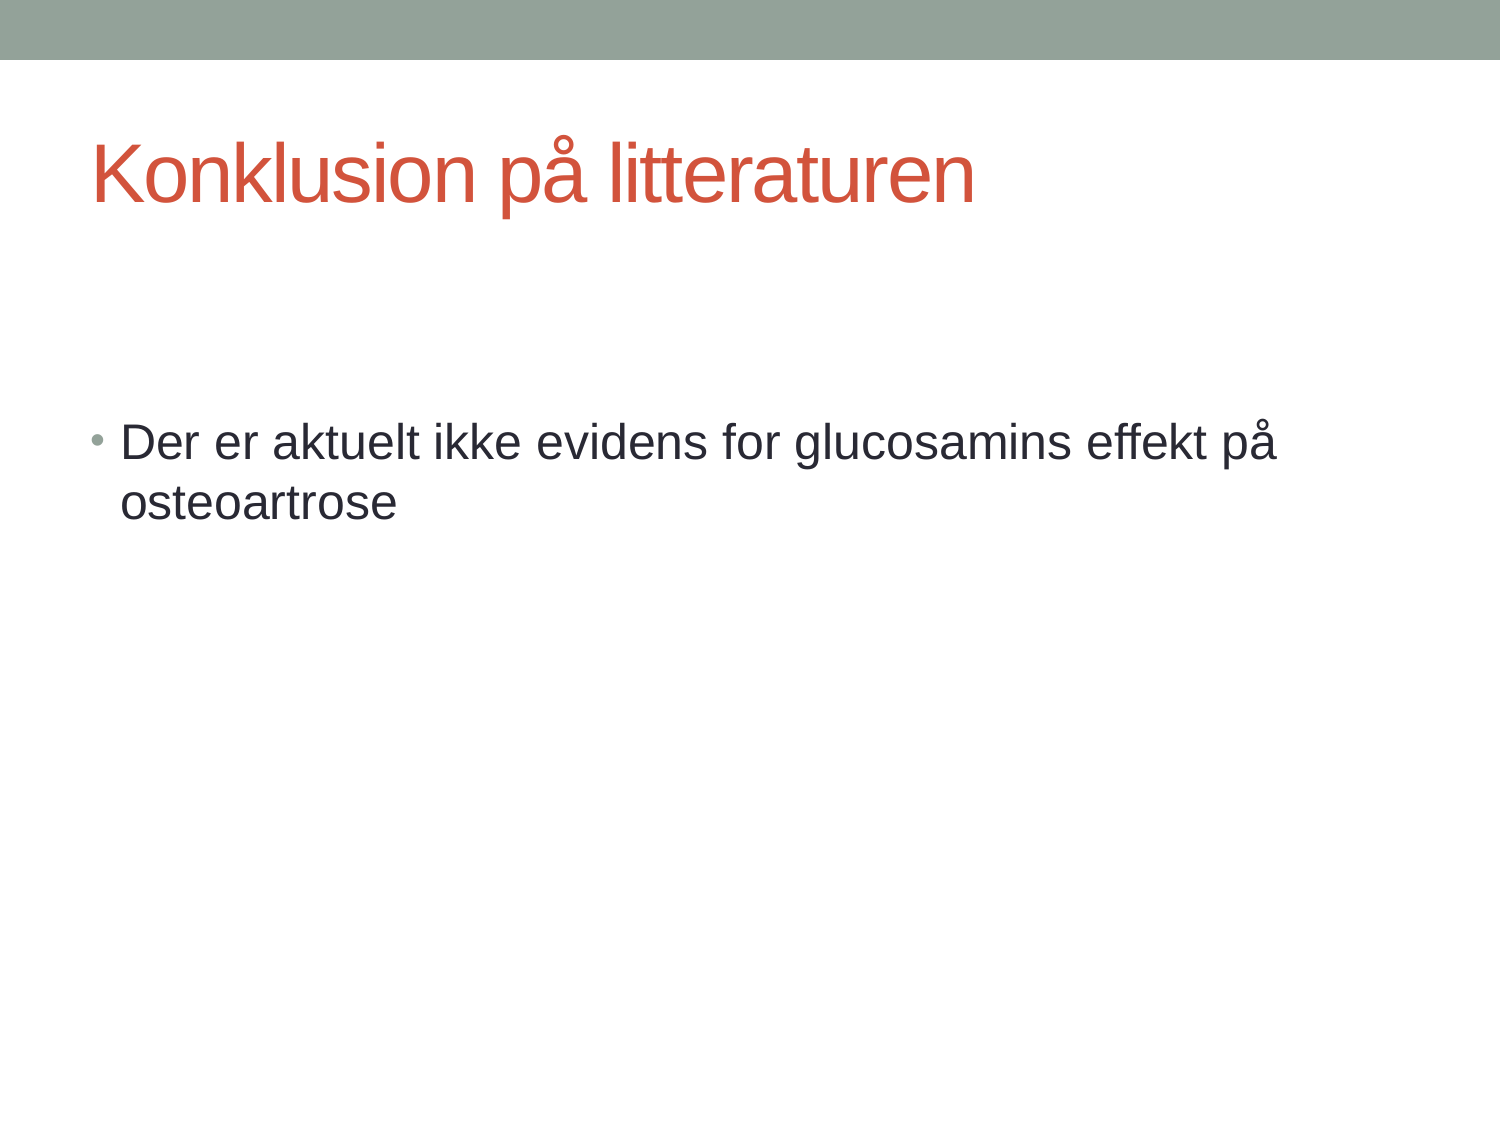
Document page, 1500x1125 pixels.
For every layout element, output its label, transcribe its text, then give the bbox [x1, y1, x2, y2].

list Der er aktuelt ikke evidens for glucosamins effekt på osteoartrose [74, 262, 1426, 1063]
title Konklusion på litteraturen [75, 87, 1425, 250]
